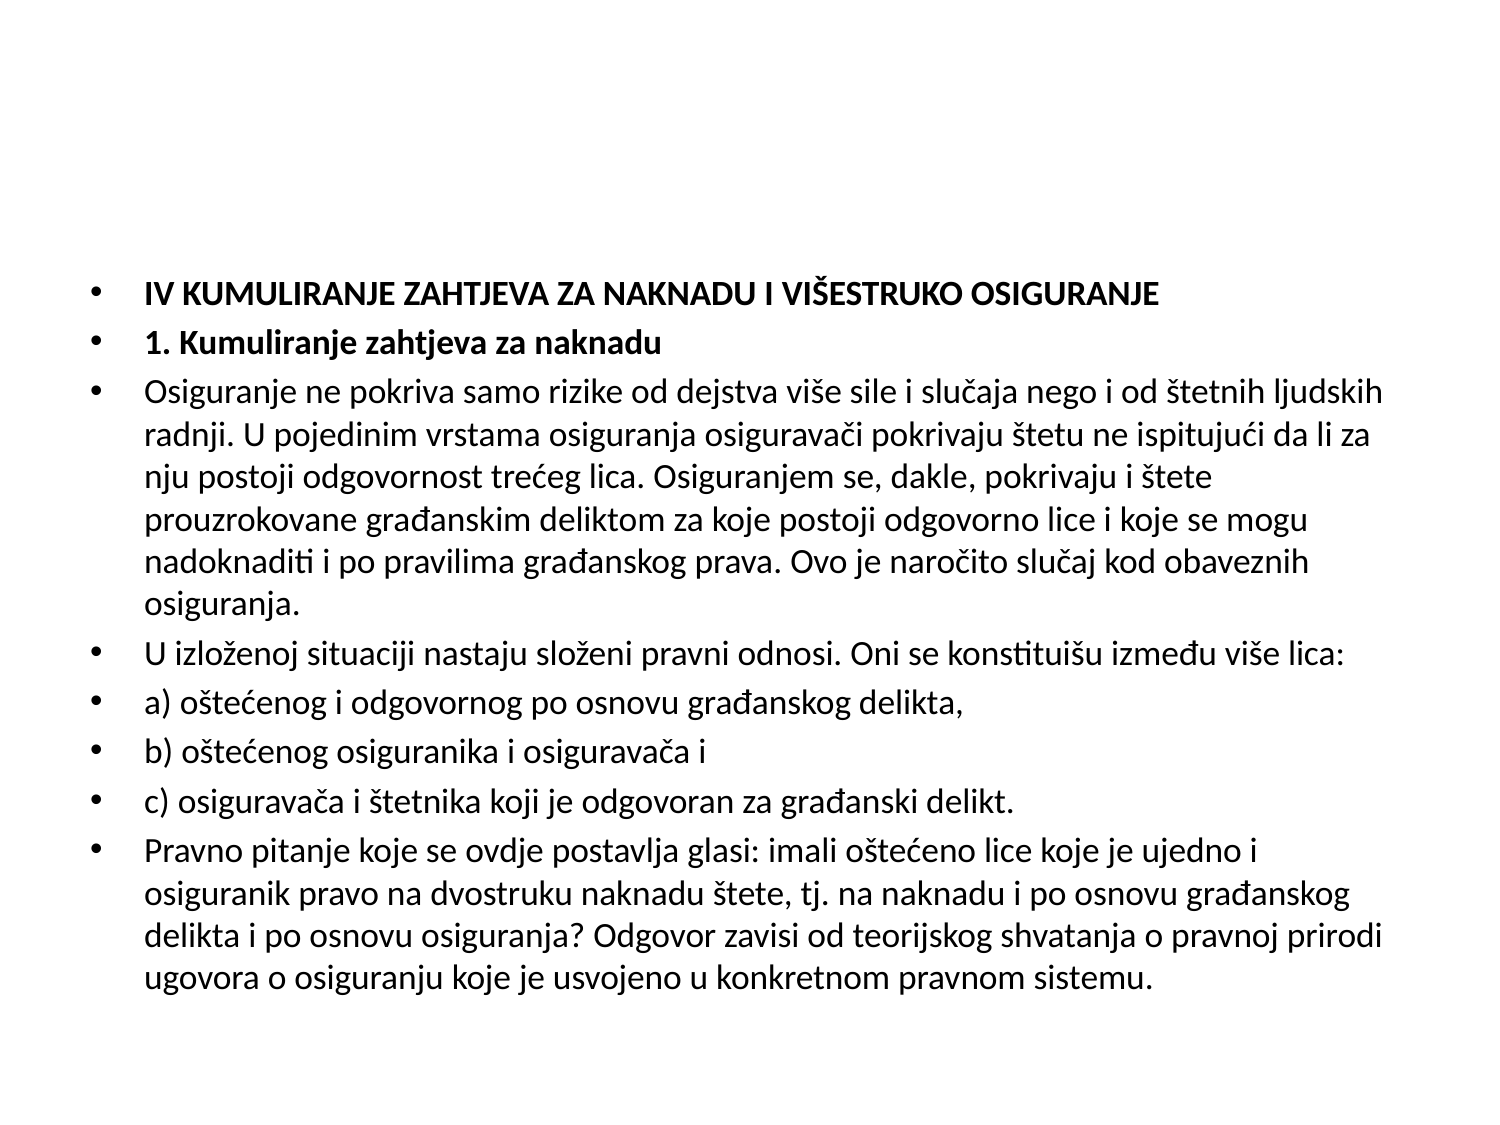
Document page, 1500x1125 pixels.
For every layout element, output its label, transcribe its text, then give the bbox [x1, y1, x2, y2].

list IV KUMULIRANJE ZAHTJEVA ZA NAKNADU I VIŠESTRUKO OSIGURANJE 1. Kumuliranje zahtjeva za naknadu Osiguranje ne pokriva samo rizike od dejstva više sile i slučaja nego i od štetnih ljudskih radnji. U pojedinim vrstama osiguranja osiguravači pokrivaju štetu ne ispitujući da li za nju postoji odgovornost trećeg lica. Osiguranjem se, dakle, pokrivaju i štete prouzrokovane građanskim deliktom za koje postoji odgovorno lice i koje se mogu nadoknaditi i po pravilima građanskog prava. Ovo je naročito slučaj kod obaveznih osiguranja. U izloženoj situaciji nastaju složeni pravni odnosi. Oni se konstituišu između više lica: a) oštećenog i odgovornog po osnovu građanskog delikta, b) oštećenog osiguranika i osiguravača i c) osiguravača i štetnika koji je odgovoran za građanski delikt. Pravno pitanje koje se ovdje postavlja glasi: imali oštećeno lice koje je ujedno i osiguranik pravo na dvostruku naknadu štete, tj. na naknadu i po osnovu građanskog delikta i po osnovu osiguranja? Odgovor zavisi od teorijskog shvatanja o pravnoj prirodi ugovora o osiguranju koje je usvojeno u konkretnom pravnom sistemu. [75, 262, 1425, 1005]
